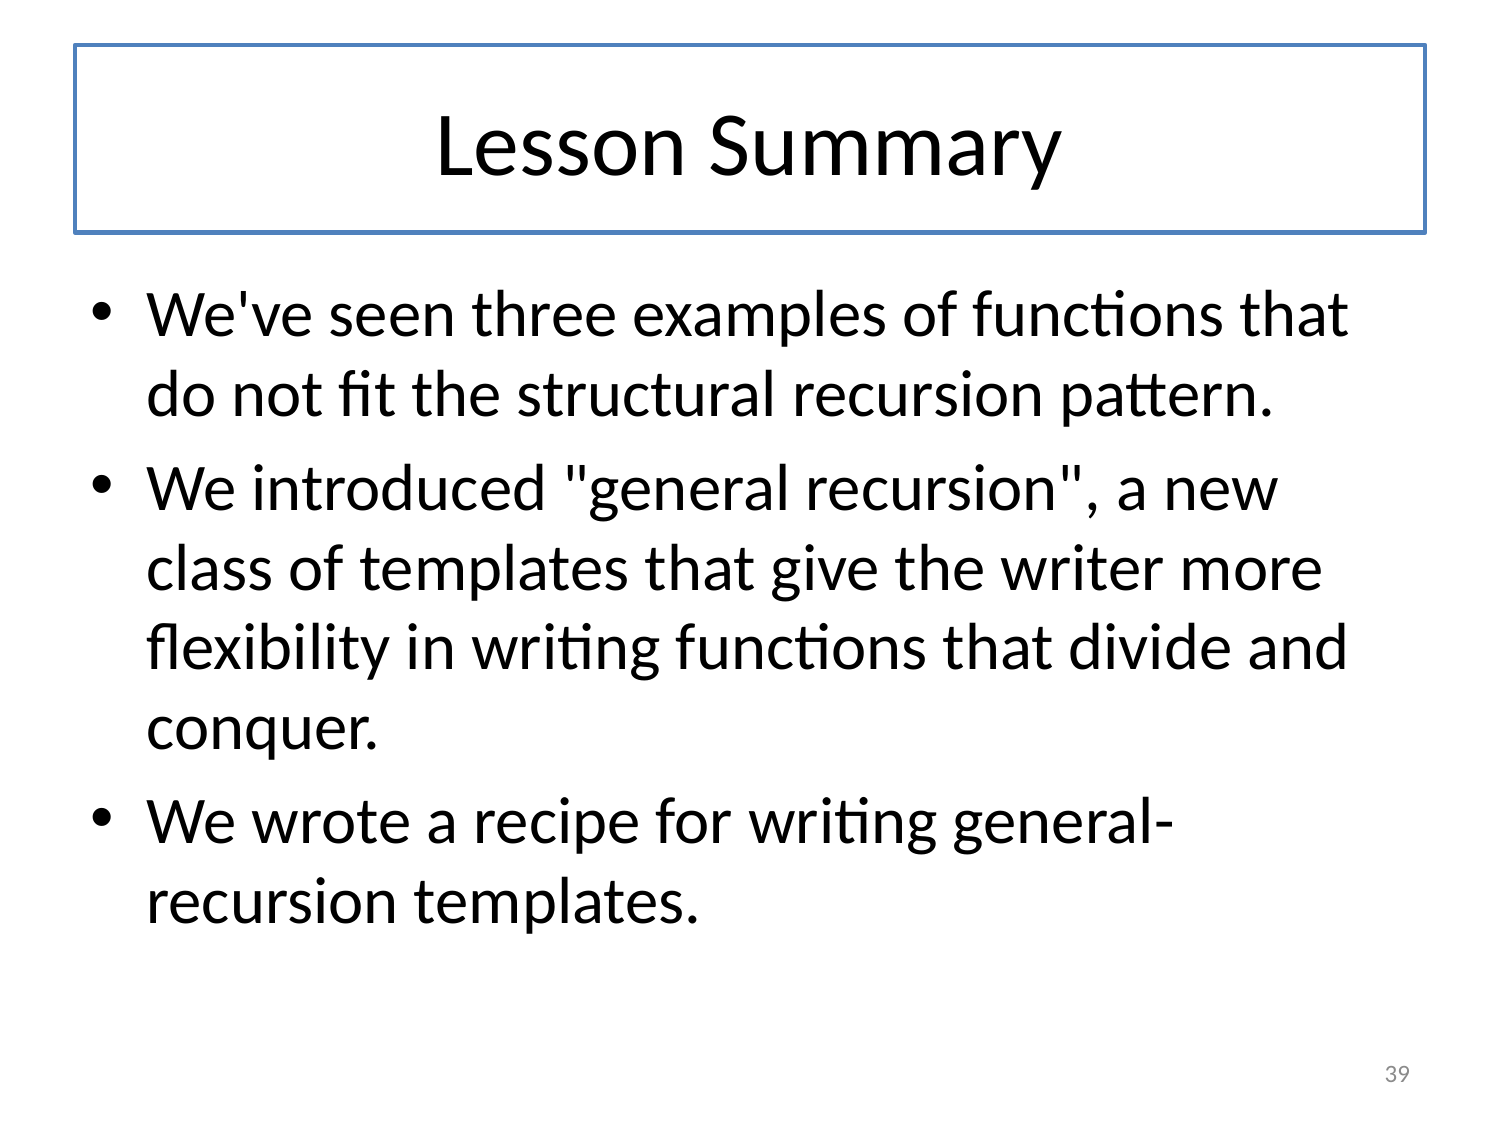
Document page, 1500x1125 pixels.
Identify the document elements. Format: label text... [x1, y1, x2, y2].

slide_number 39 [1074, 1042, 1425, 1103]
title Lesson Summary [73, 43, 1427, 235]
list We've seen three examples of functions that do not fit the structural recursion pattern. We introduced "general recursion", a new class of templates that give the writer more flexibility in writing functions that divide and conquer. We wrote a recipe for writing general-recursion templates. [75, 262, 1425, 1005]
